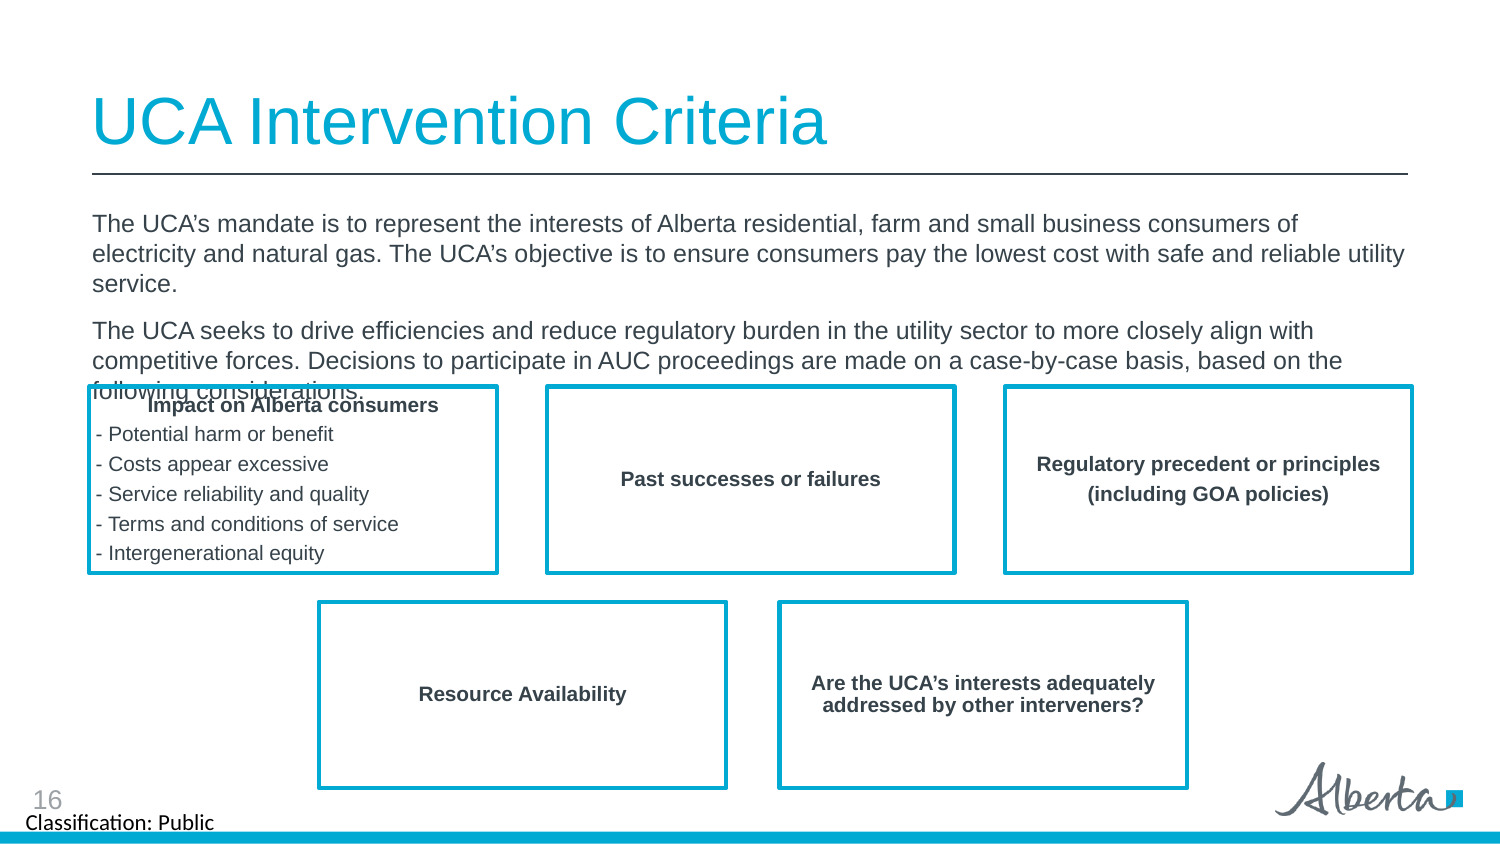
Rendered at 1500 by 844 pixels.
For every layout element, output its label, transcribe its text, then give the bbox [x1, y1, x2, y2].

title UCA Intervention Criteria [76, 72, 1425, 166]
picture [1275, 762, 1463, 816]
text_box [89, 386, 1413, 789]
slide_number 16 [17, 776, 356, 822]
text_box The UCA’s mandate is to represent the interests of Alberta residential, farm and small business consumers of electricity and natural gas. The UCA’s objective is to ensure consumers pay the lowest cost with safe and reliable utility service. The UCA seeks to drive efficiencies and reduce regulatory burden in the utility sector to more closely align with competitive forces. Decisions to participate in AUC proceedings are made on a case-by-case basis, based on the following considerations: [77, 199, 1425, 412]
